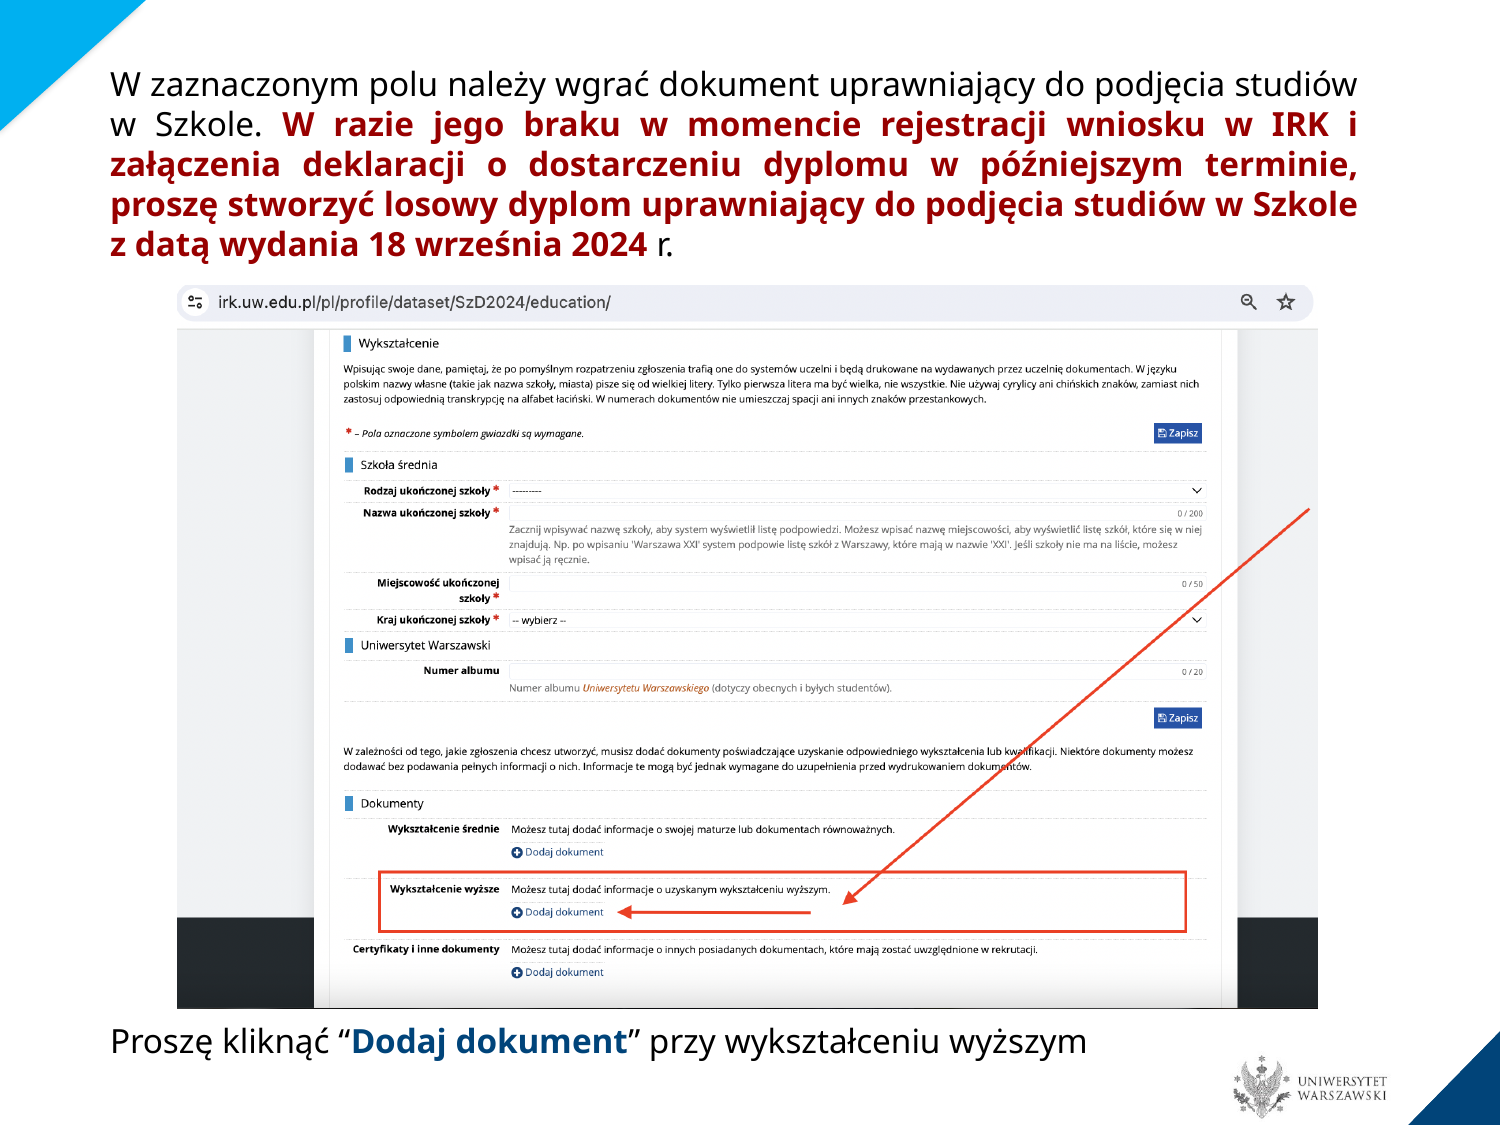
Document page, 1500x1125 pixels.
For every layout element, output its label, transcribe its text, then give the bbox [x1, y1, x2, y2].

picture [1226, 1076, 1394, 1122]
text_box Proszę kliknąć “Dodaj dokument” przy wykształceniu wyższym [95, 1005, 1484, 1076]
picture [177, 285, 1318, 1009]
text_box [0, 0, 146, 131]
text_box W zaznaczonym polu należy wgrać dokument uprawniający do podjęcia studiów w Szkole. W razie jego braku w momencie rejestracji wniosku w IRK i załączenia deklaracji o dostarczeniu dyplomu w późniejszym terminie, proszę stworzyć losowy dyplom uprawniający do podjęcia studiów w Szkole z datą wydania 18 września 2024 r. [95, 56, 1375, 271]
